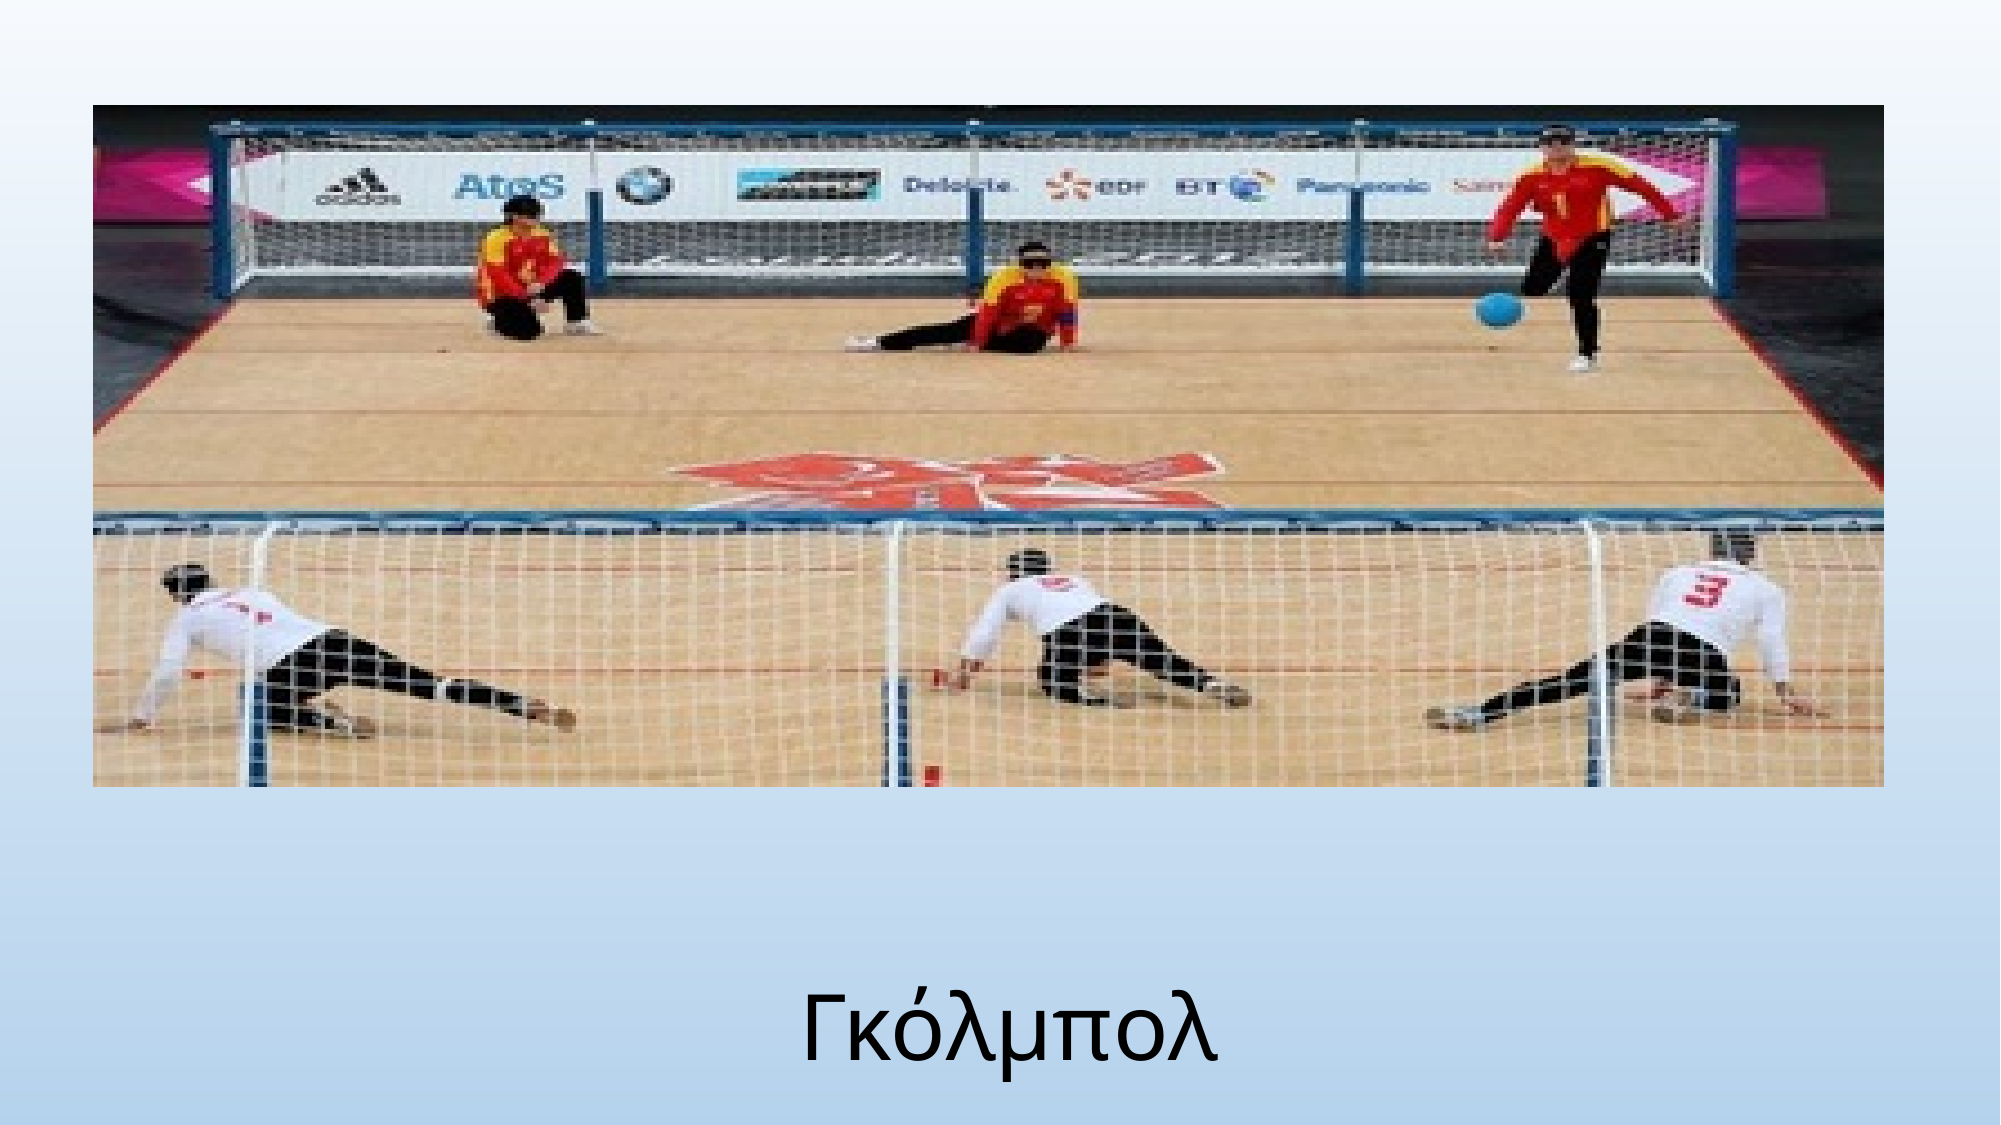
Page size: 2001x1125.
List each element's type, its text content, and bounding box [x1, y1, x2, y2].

title Γκόλμπολ [109, 937, 1910, 1125]
picture [93, 105, 1884, 787]
